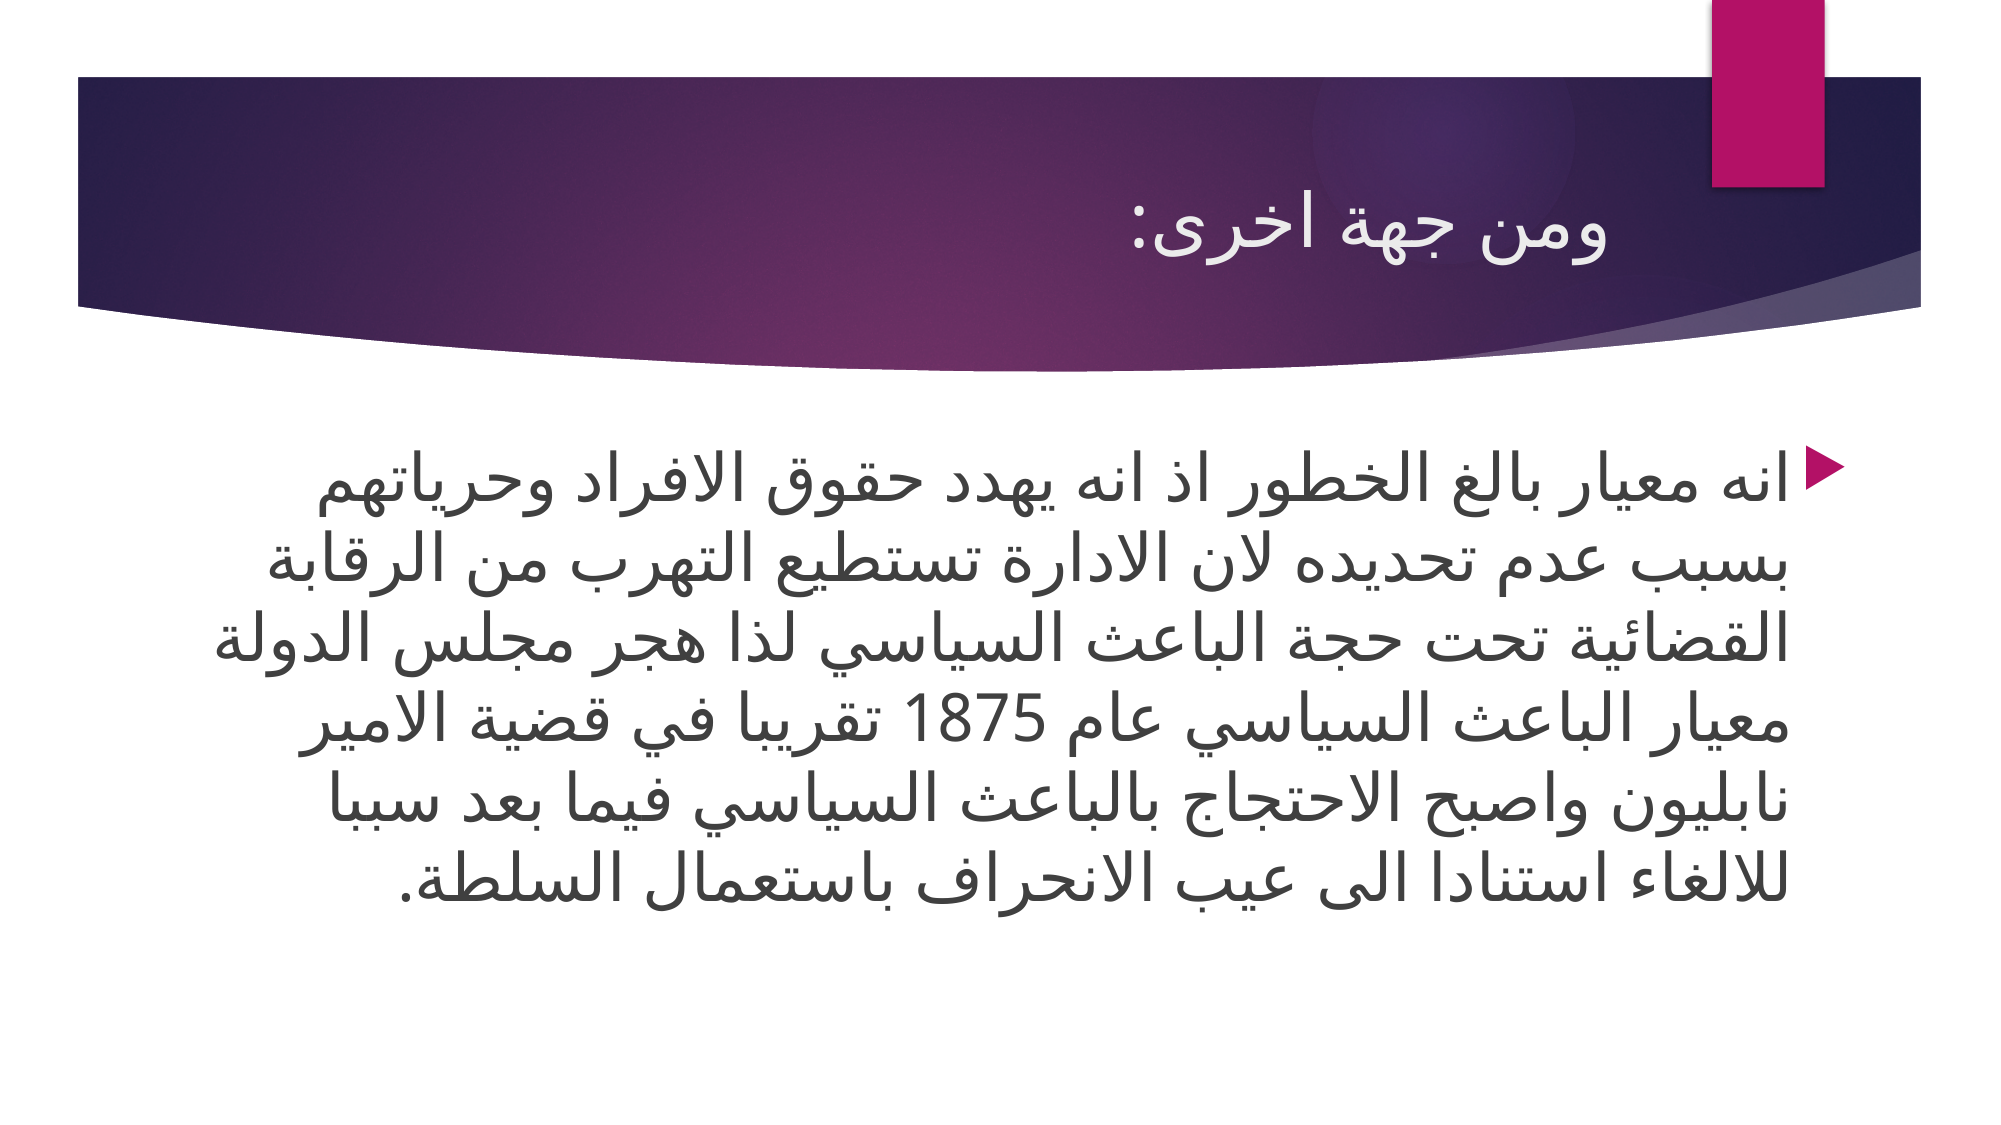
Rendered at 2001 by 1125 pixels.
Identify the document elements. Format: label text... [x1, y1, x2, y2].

title ومن جهة اخرى: [189, 159, 1627, 276]
list انه معيار بالغ الخطور اذ انه يهدد حقوق الافراد وحرياتهم بسبب عدم تحديده لان الادارة تستطيع التهرب من الرقابة القضائية تحت حجة الباعث السياسي لذا هجر مجلس الدولة معيار الباعث السياسي عام 1875 تقريبا في قضية الامير نابليون واصبح الاحتجاج بالباعث السياسي فيما بعد سببا للالغاء استنادا الى عيب الانحراف باستعمال السلطة. [189, 427, 1866, 988]
